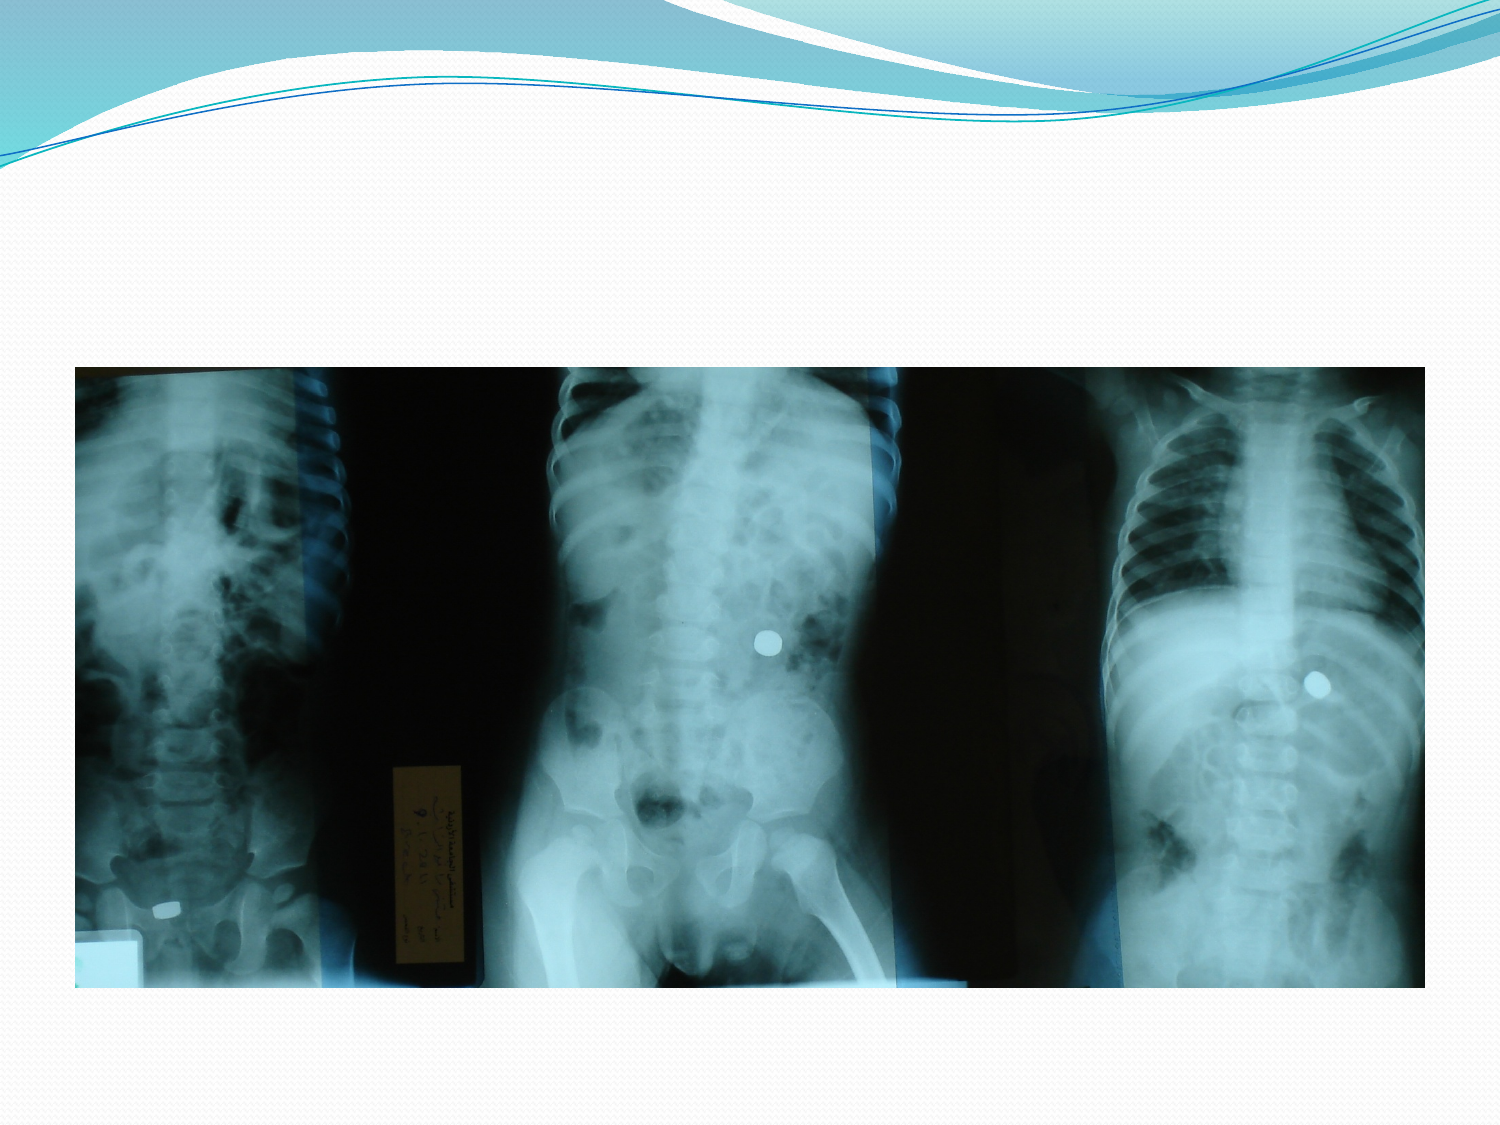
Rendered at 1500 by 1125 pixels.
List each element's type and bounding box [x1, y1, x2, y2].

list [74, 367, 1426, 988]
